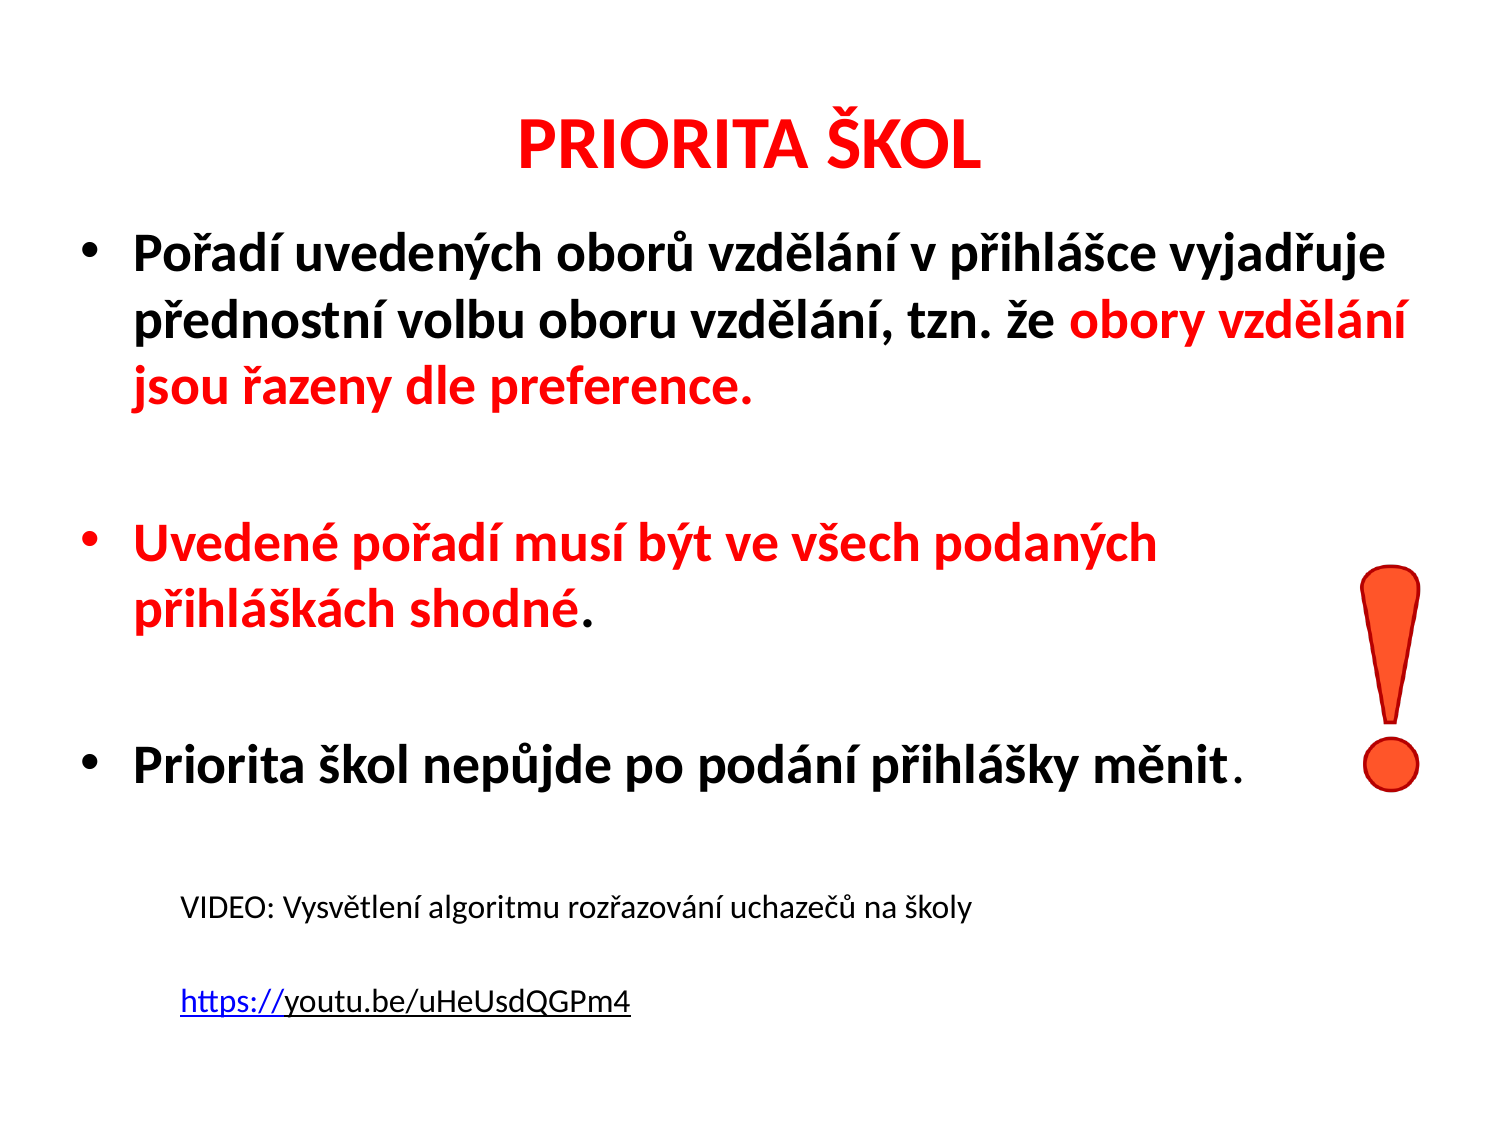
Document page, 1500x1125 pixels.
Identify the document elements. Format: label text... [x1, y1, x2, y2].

picture [1257, 562, 1500, 795]
title PRIORITA ŠKOL [75, 45, 1425, 208]
list Pořadí uvedených oborů vzdělání v přihlášce vyjadřuje přednostní volbu oboru vzdělání, tzn. že obory vzdělání jsou řazeny dle preference. Uvedené pořadí musí být ve všech podaných přihláškách shodné. Priorita škol nepůjde po podání přihlášky měnit. VIDEO: Vysvětlení algoritmu rozřazování uchazečů na školy https://youtu.be/uHeUsdQGPm4 [64, 208, 1436, 1083]
